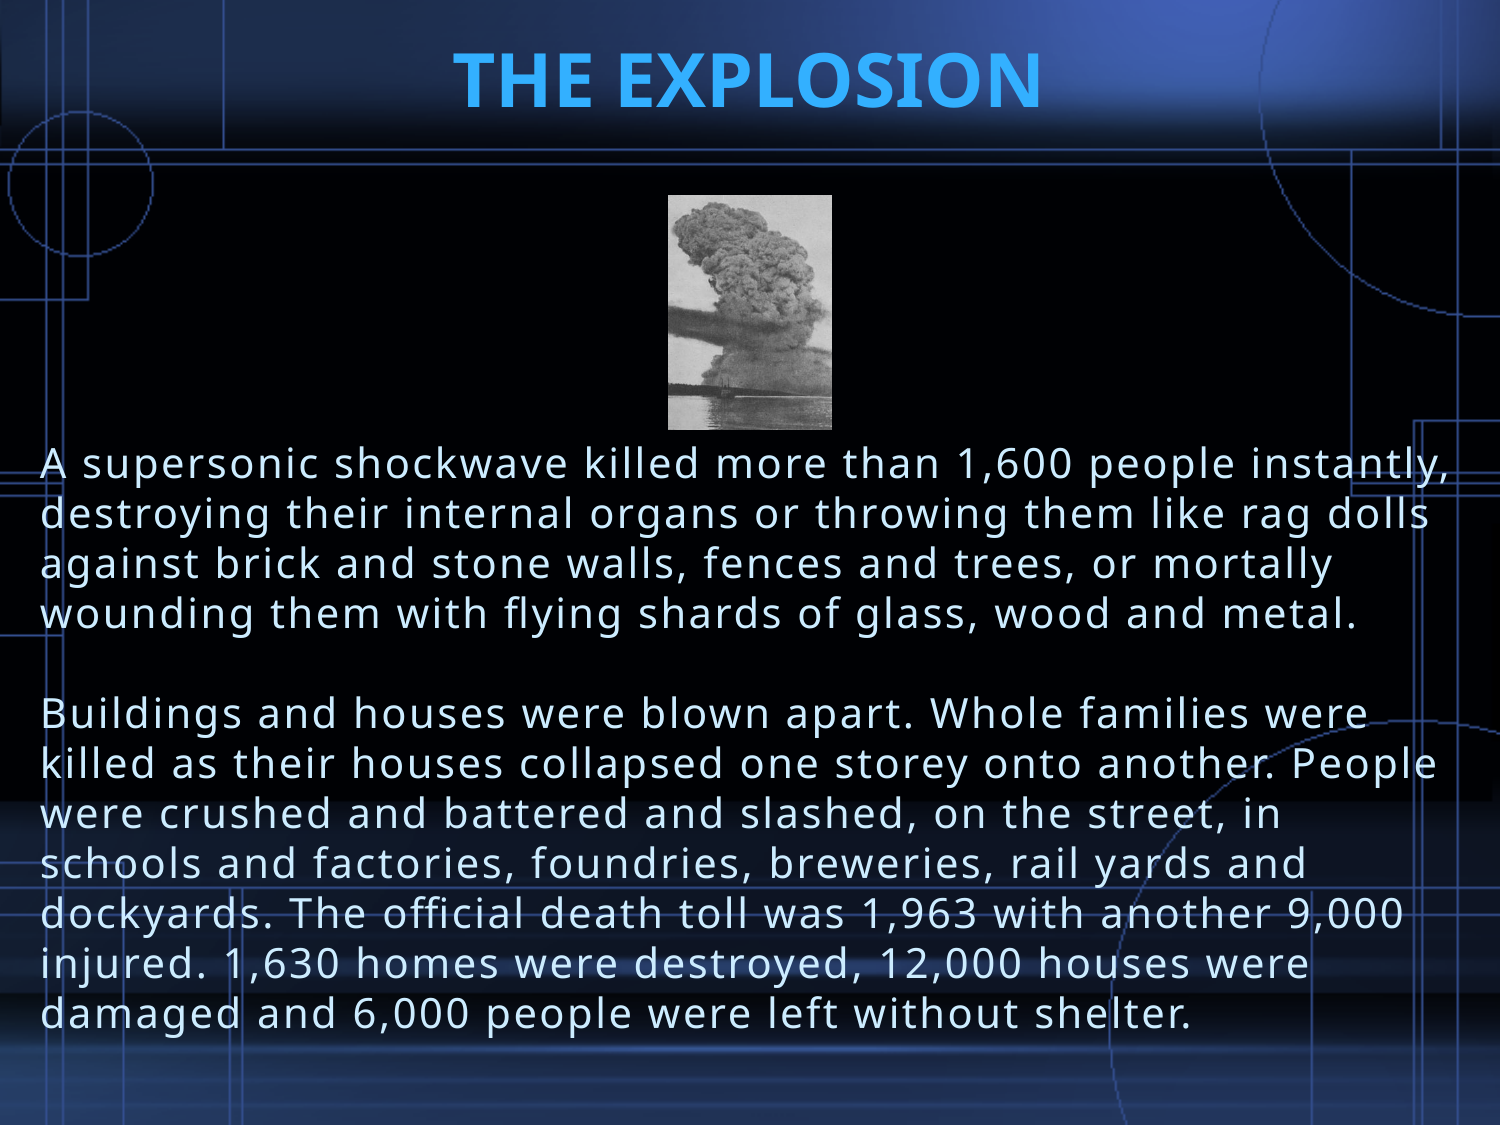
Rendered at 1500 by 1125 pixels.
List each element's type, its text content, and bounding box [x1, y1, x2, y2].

text_box A supersonic shockwave killed more than 1,600 people instantly, destroying their internal organs or throwing them like rag dolls against brick and stone walls, fences and trees, or mortally wounding them with flying shards of glass, wood and metal. Buildings and houses were blown apart. Whole families were killed as their houses collapsed one storey onto another. People were crushed and battered and slashed, on the street, in schools and factories, foundries, breweries, rail yards and dockyards. The official death toll was 1,963 with another 9,000 injured. 1,630 homes were destroyed, 12,000 houses were damaged and 6,000 people were left without shelter. [24, 429, 1475, 1117]
title The Explosion [112, 24, 1388, 281]
picture [0, 0, 1500, 1125]
